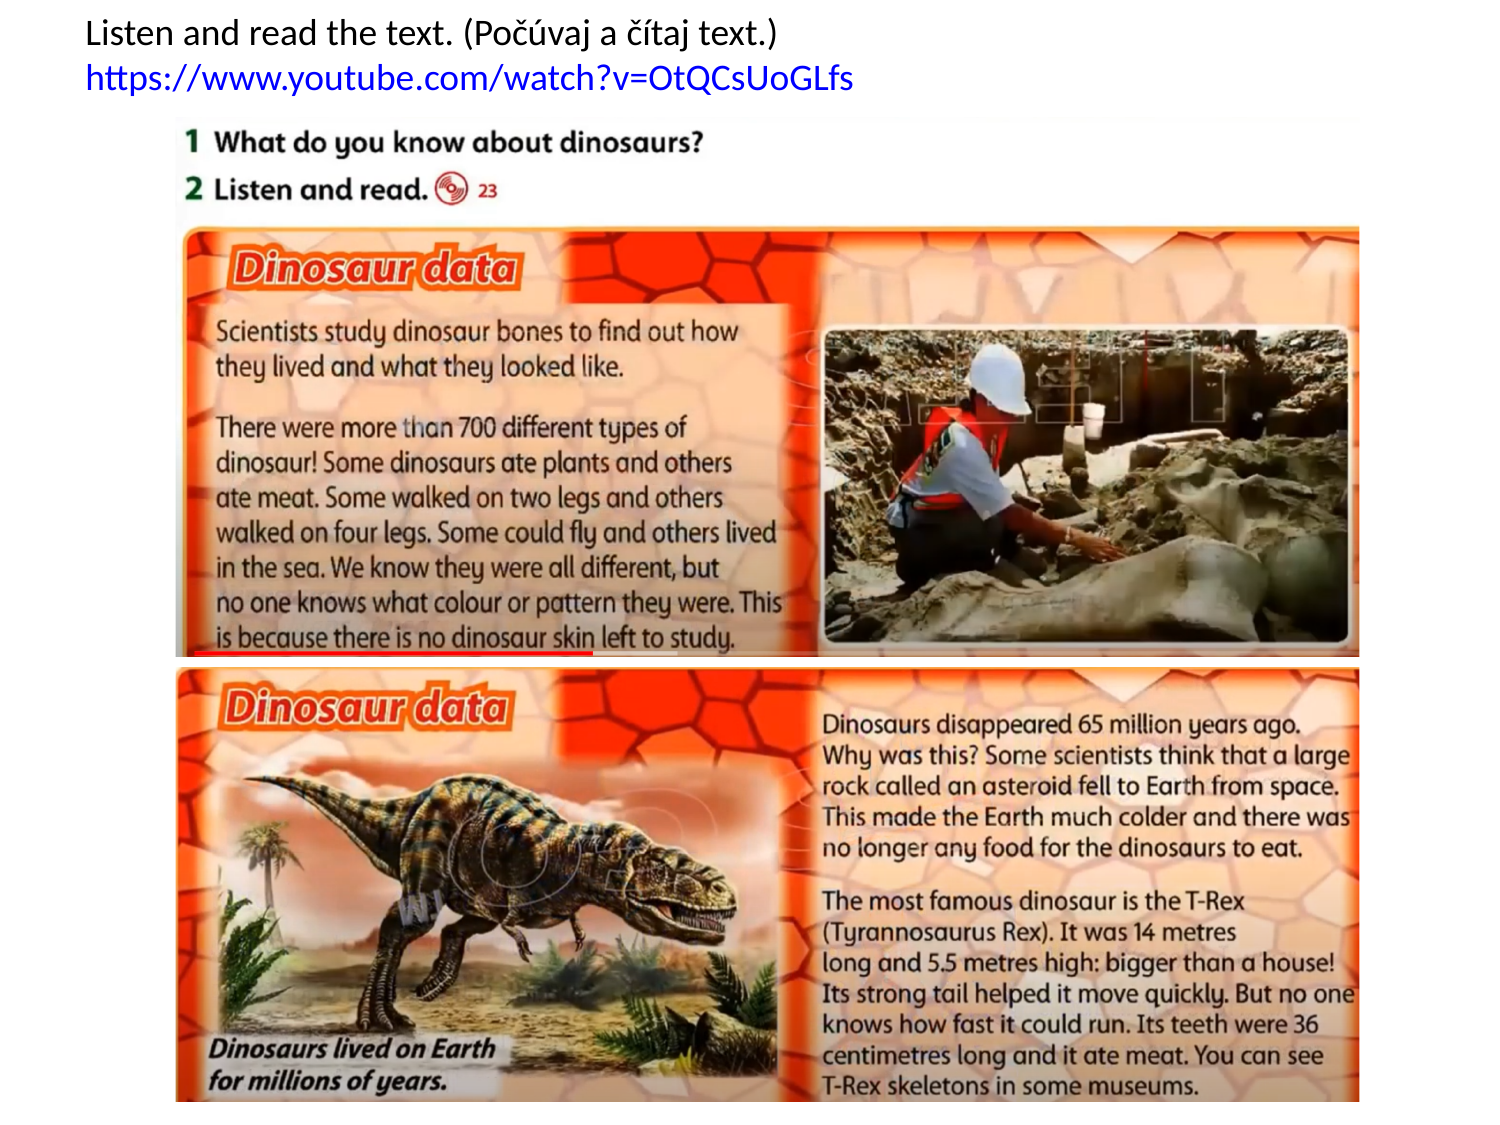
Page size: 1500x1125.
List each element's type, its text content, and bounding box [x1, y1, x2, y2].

text_box Listen and read the text. (Počúvaj a čítaj text.) https://www.youtube.com/watch?v=OtQCsUoGLfs [70, 0, 1313, 156]
picture [175, 116, 1360, 657]
picture [175, 667, 1360, 1102]
